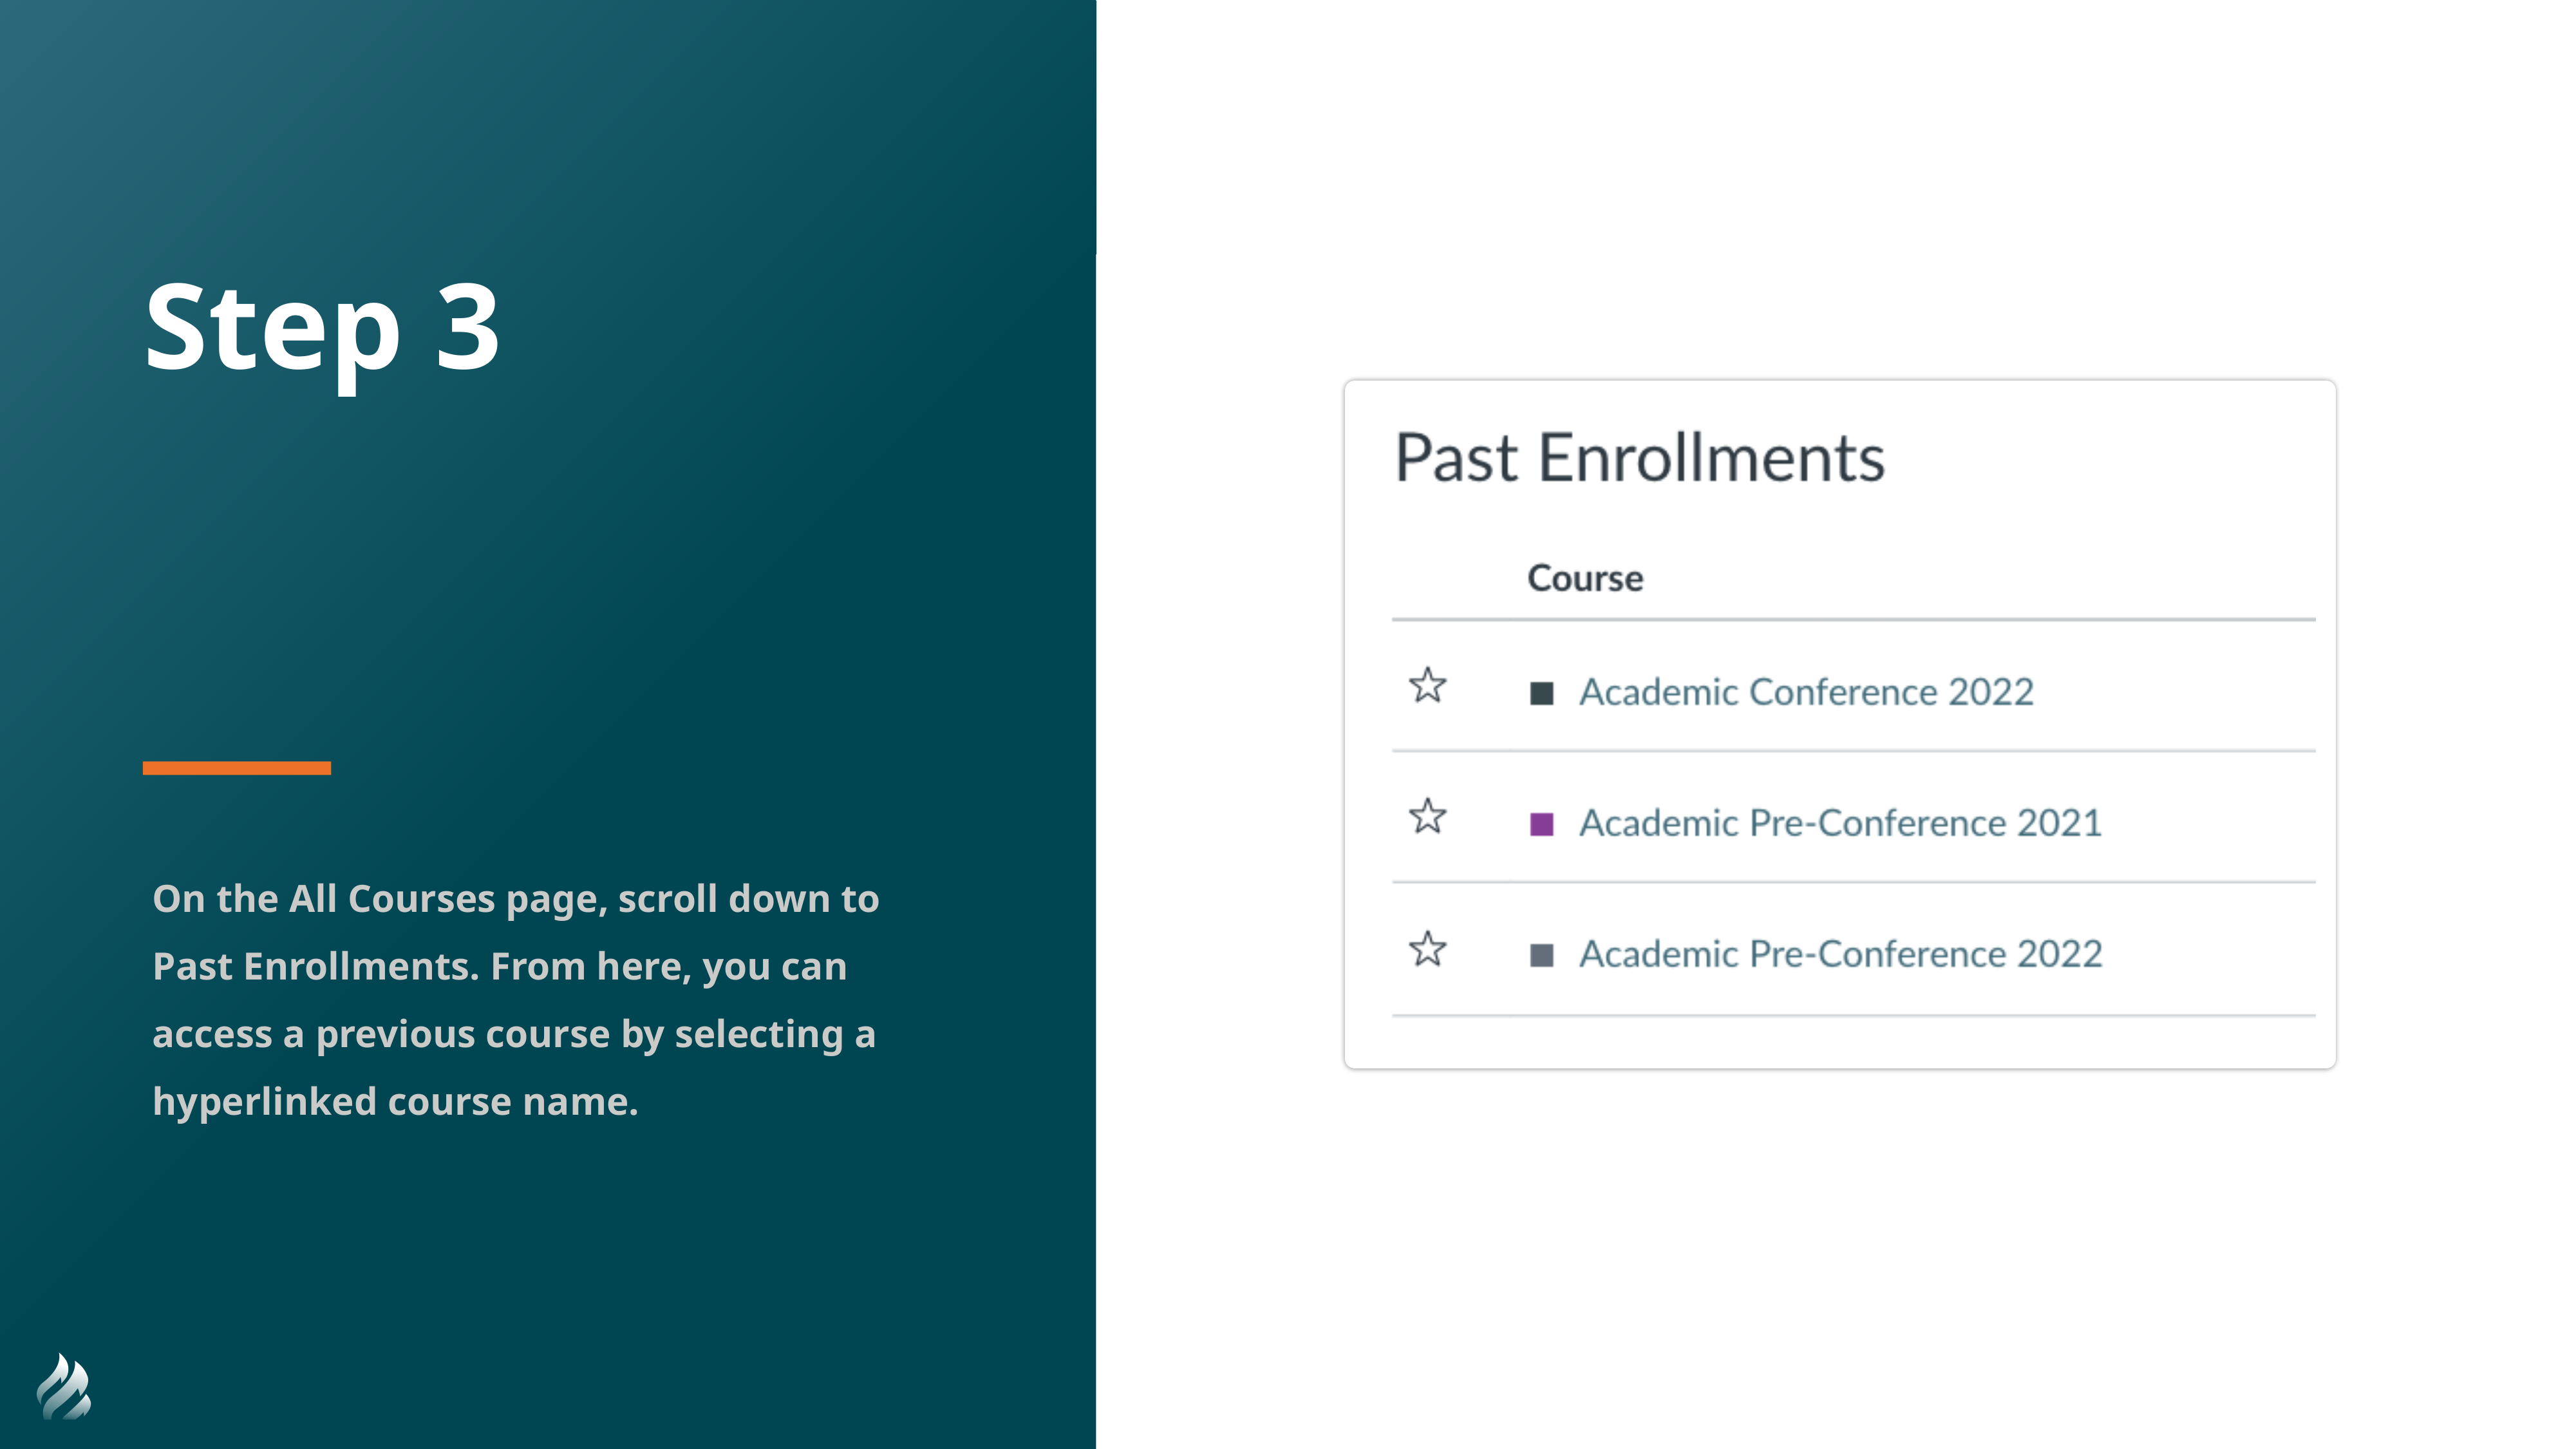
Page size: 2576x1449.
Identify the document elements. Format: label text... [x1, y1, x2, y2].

title Step 3 [133, 276, 1051, 703]
list On the All Courses page, scroll down to Past Enrollments. From here, you can access a previous course by selecting a hyperlinked course name. [142, 848, 929, 1269]
picture [1364, 400, 2316, 1049]
picture [21, 1343, 104, 1432]
